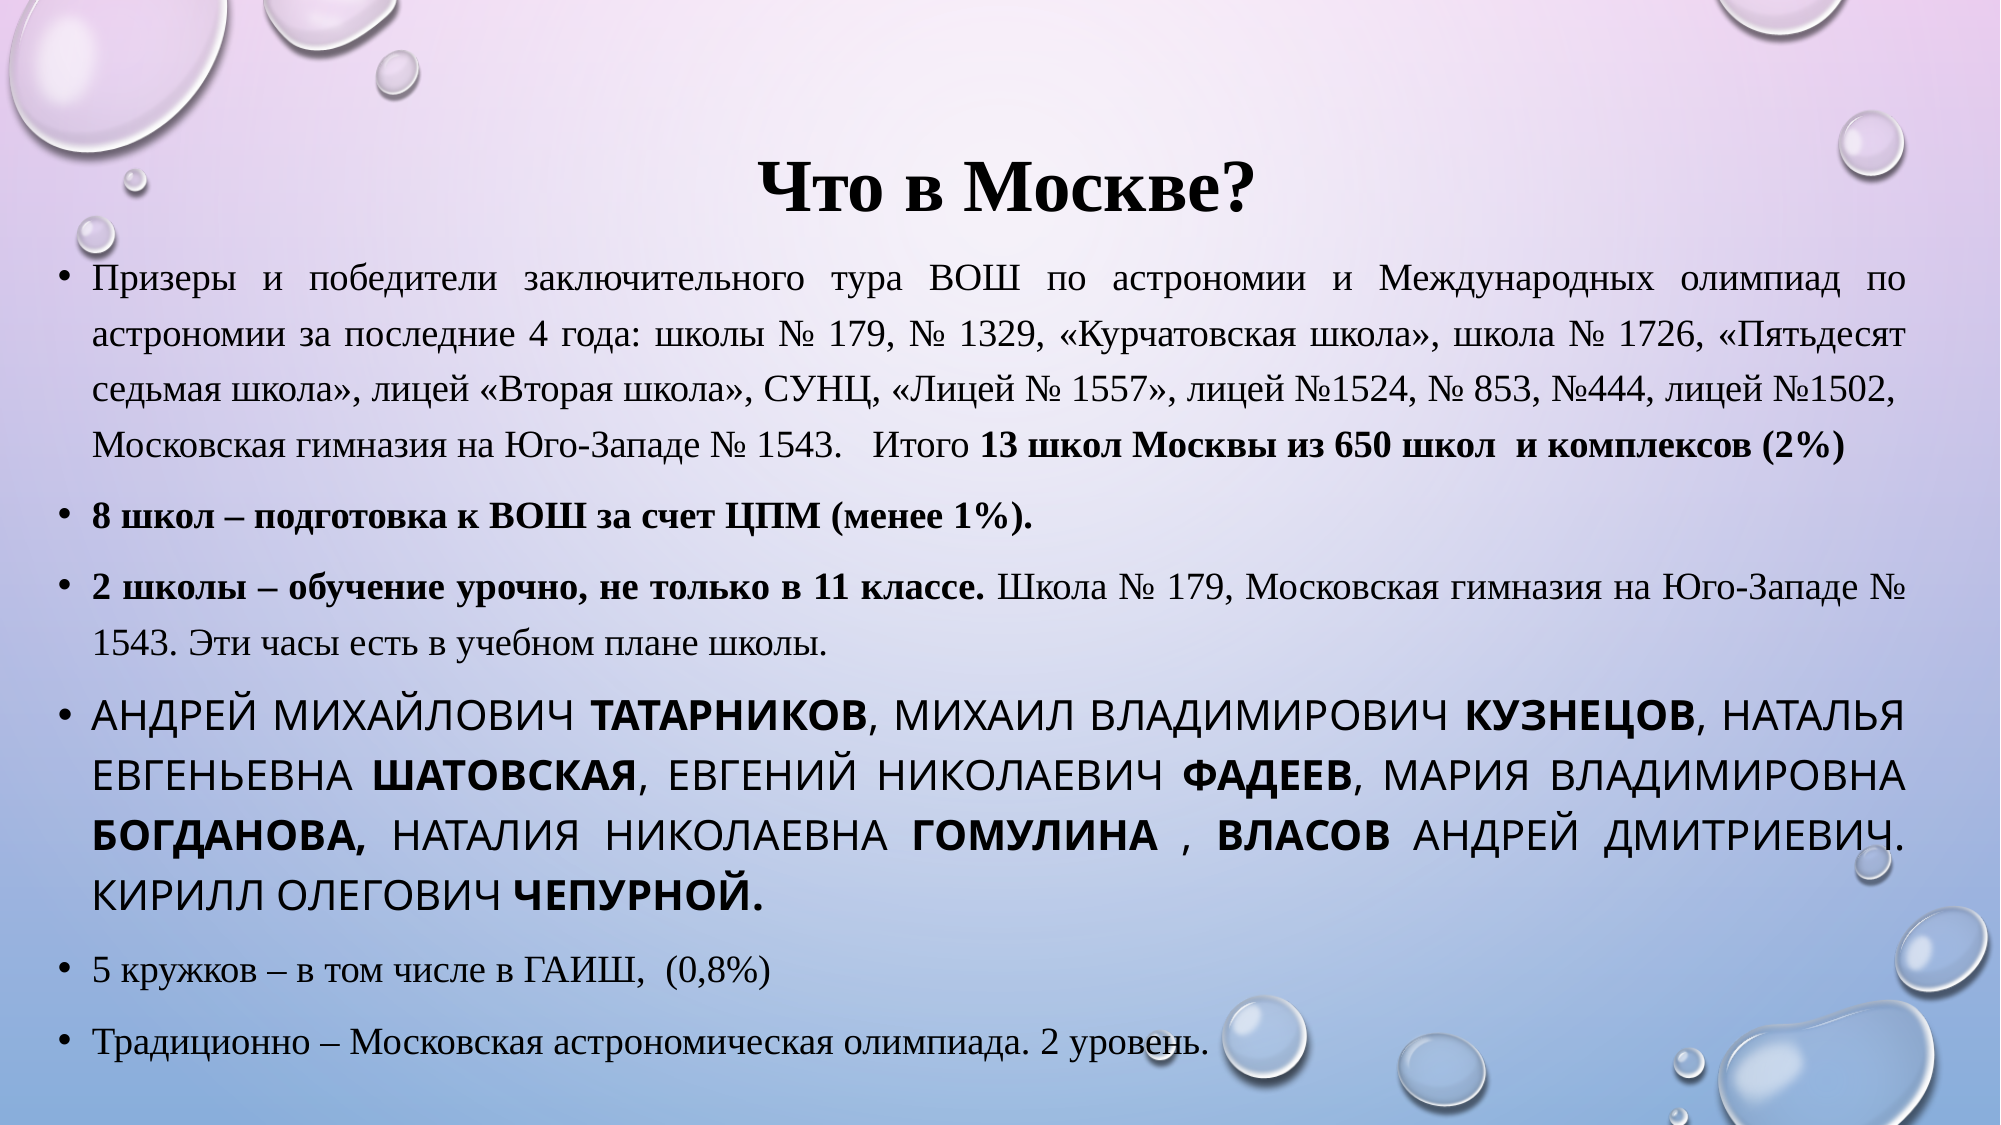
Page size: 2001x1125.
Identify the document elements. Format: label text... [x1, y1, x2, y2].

picture [0, 0, 2000, 1125]
list Призеры и победители заключительного тура ВОШ по астрономии и Международных олимпиад по астрономии за последние 4 года: школы № 179, № 1329, «Курчатовская школа», школа № 1726, «Пятьдесят седьмая школа», лицей «Вторая школа», СУНЦ, «Лицей № 1557», лицей №1524, № 853, №444, лицей №1502, Московская гимназия на Юго-Западе № 1543. Итого 13 школ Москвы из 650 школ и комплексов (2%) 8 школ – подготовка к ВОШ за счет ЦПМ (менее 1%). 2 школы – обучение урочно, не только в 11 классе. Школа № 179, Московская гимназия на Юго-Западе № 1543. Эти часы есть в учебном плане школы. Андрей Михайлович Татарников, Михаил Владимирович Кузнецов, Наталья Евгеньевна Шатовская, Евгений Николаевич Фадеев, Мария Владимировна Богданова, НАТАЛИЯ НИКОЛАЕВНА ГОМУЛИНА , Власов Андрей Дмитриевич. Кирилл Олегович Чепурной. 5 кружков – в том числе в ГАИШ, (0,8%) Традиционно – Московская астрономическая олимпиада. 2 уровень. [42, 235, 1922, 1088]
title Что в Москве? [165, 101, 1851, 235]
